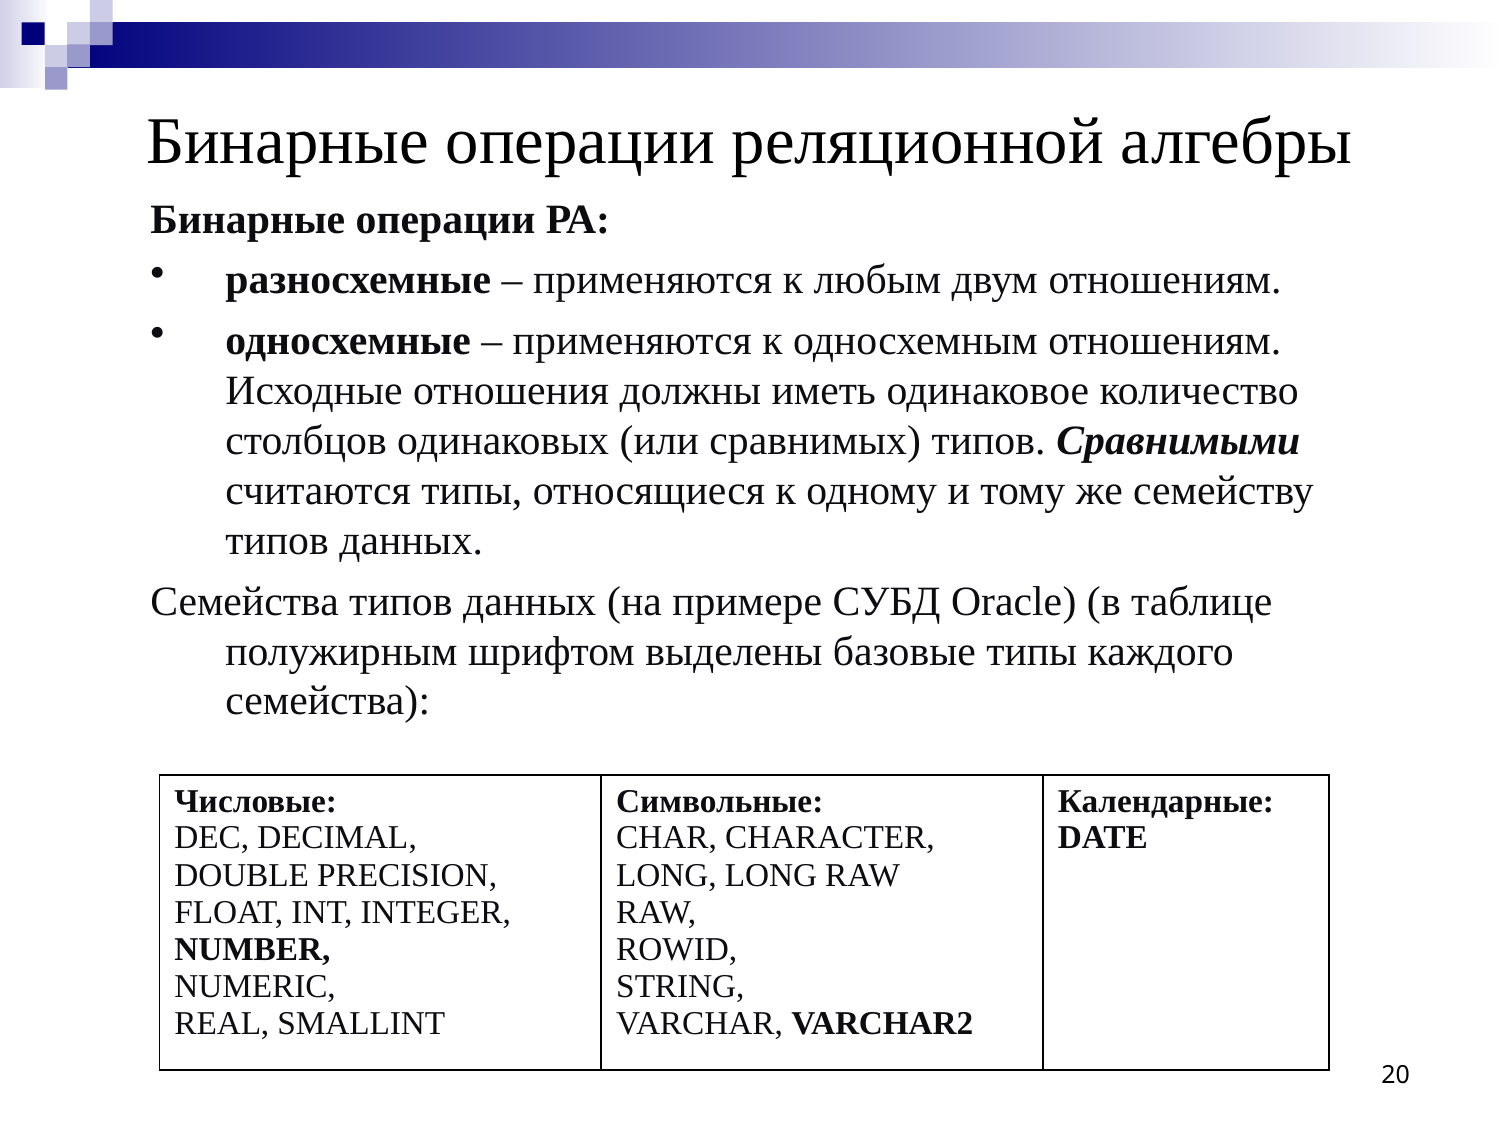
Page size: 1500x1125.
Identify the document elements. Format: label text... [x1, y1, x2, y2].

table_header Календарные: DATE [1044, 776, 1328, 1069]
slide_number 20 [1074, 1025, 1425, 1100]
table_header Числовые: DEC, DECIMAL, DOUBLE PRECISION, FLOAT, INT, INTEGER, NUMBER, NUMERIC, REAL, SMALLINT [160, 776, 600, 1069]
text_box Бинарные операции РА: разносхемные – применяются к любым двум отношениям. односхемные – применяются к односхемным отношениям. Исходные отношения должны иметь одинаковое количество столбцов одинаковых (или сравнимых) типов. Сравнимыми считаются типы, относящиеся к одному и тому же семейству типов данных. Семейства типов данных (на примере СУБД Oracle) (в таблице полужирным шрифтом выделены базовые типы каждого семейства): [135, 184, 1423, 731]
table_header Символьные: CHAR, CHARACTER, LONG, LONG RAW RAW, ROWID, STRING, VARCHAR, VARCHAR2 [602, 776, 1042, 1069]
title Бинарные операции реляционной алгебры [112, 54, 1388, 185]
